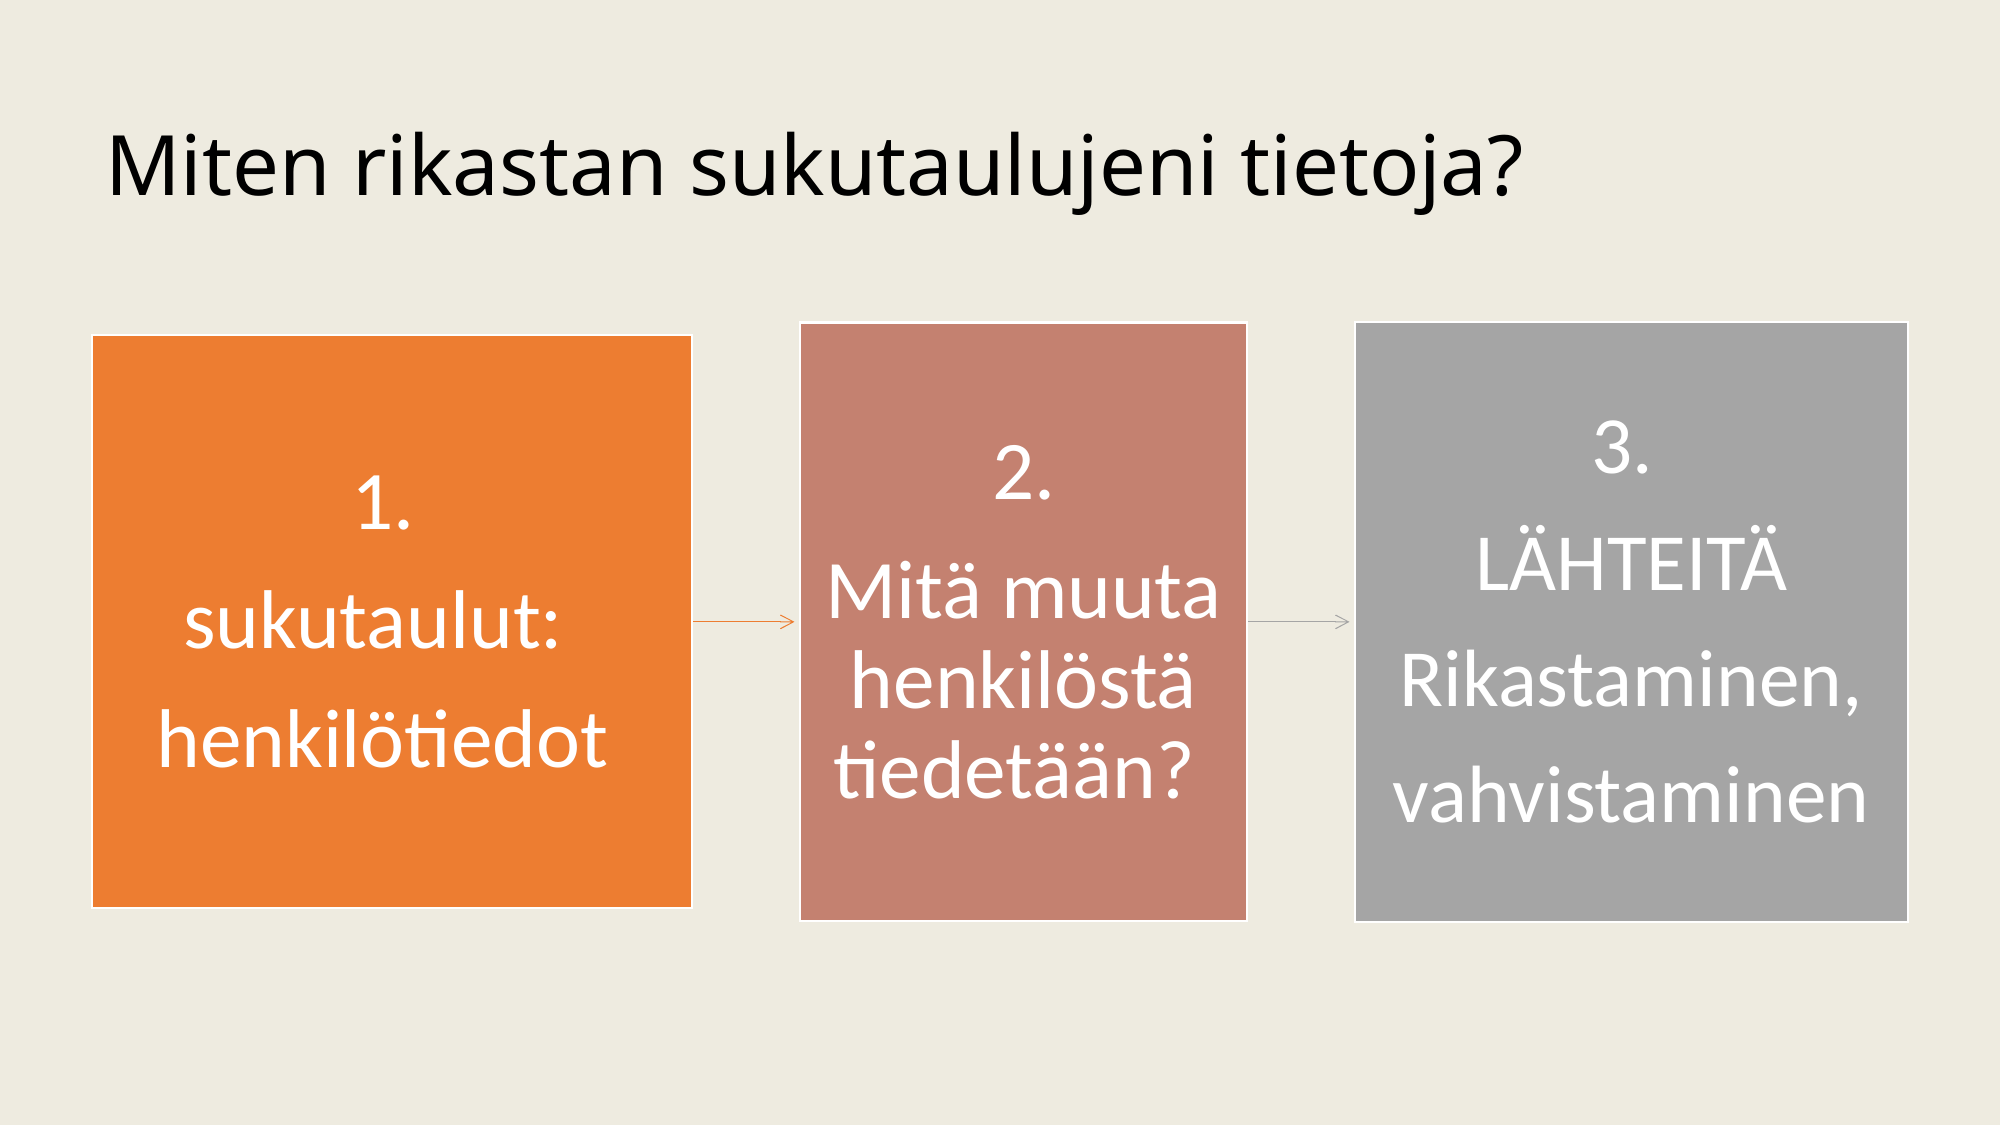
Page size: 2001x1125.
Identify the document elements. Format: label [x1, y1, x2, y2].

text_box [0, 0, 2000, 1125]
list [90, 211, 1910, 1032]
